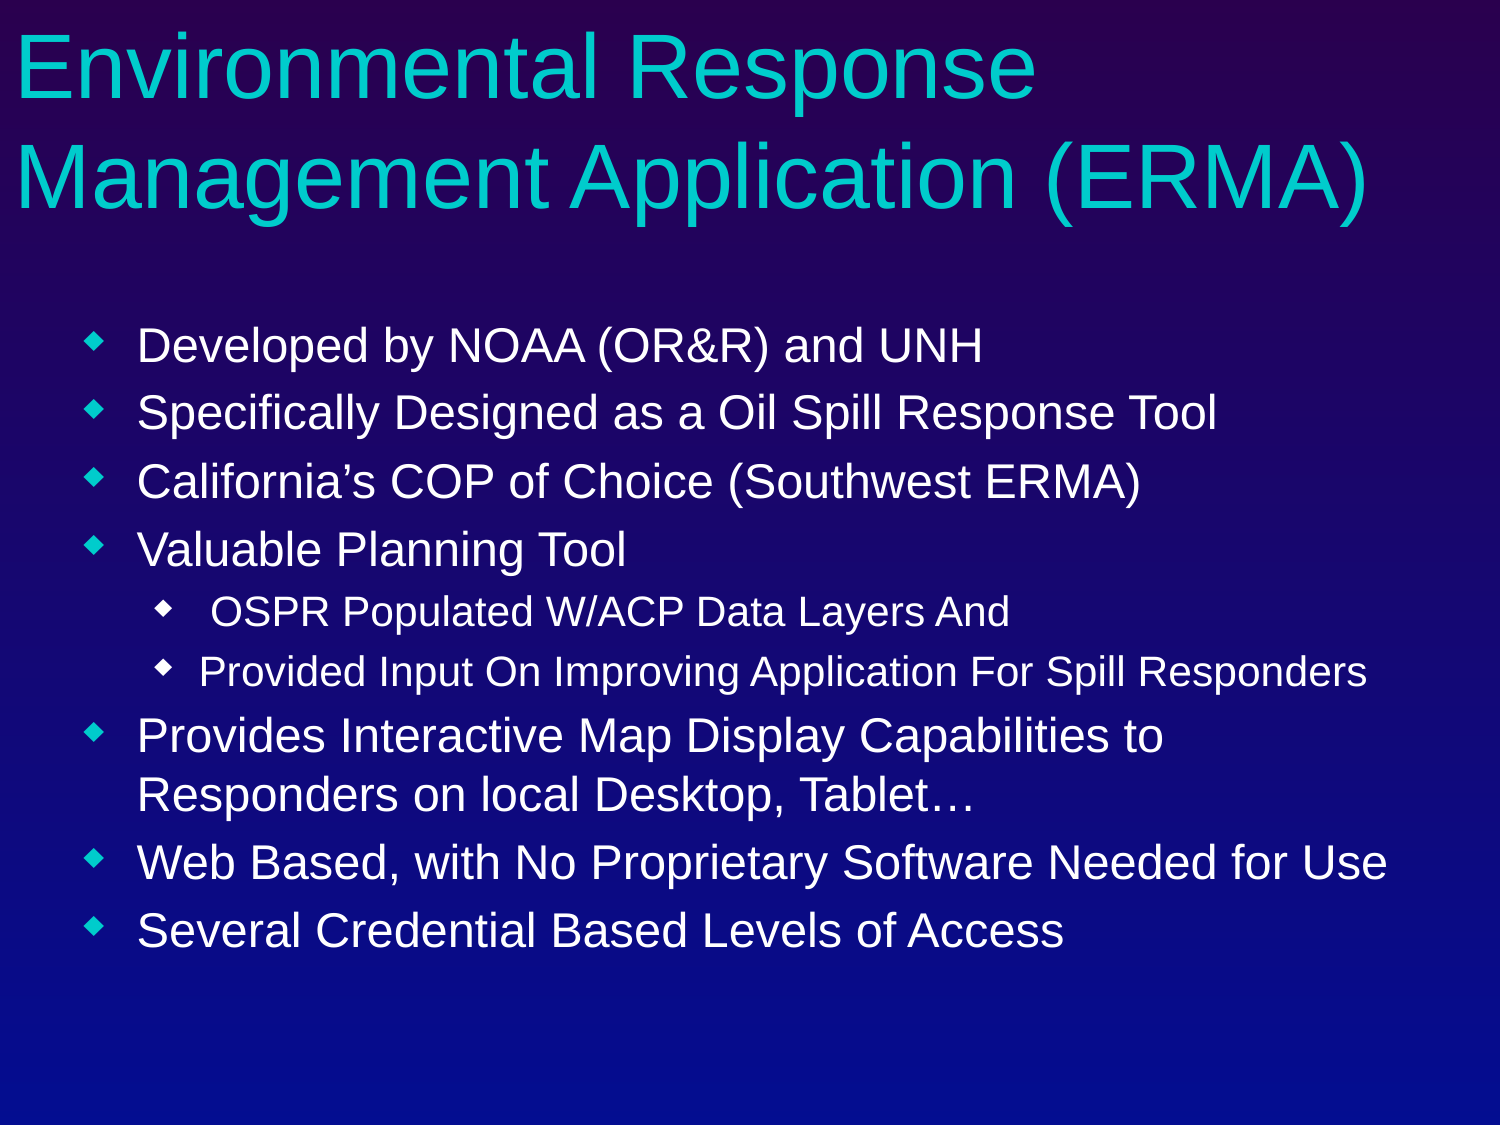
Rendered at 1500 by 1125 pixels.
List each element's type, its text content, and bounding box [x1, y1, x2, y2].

title Environmental Response Management Application (ERMA) [0, 0, 1500, 188]
list Developed by NOAA (OR&R) and UNH Specifically Designed as a Oil Spill Response Tool California’s COP of Choice (Southwest ERMA) Valuable Planning Tool OSPR Populated W/ACP Data Layers And Provided Input On Improving Application For Spill Responders Provides Interactive Map Display Capabilities to Responders on local Desktop, Tablet… Web Based, with No Proprietary Software Needed for Use Several Credential Based Levels of Access [68, 306, 1419, 1049]
